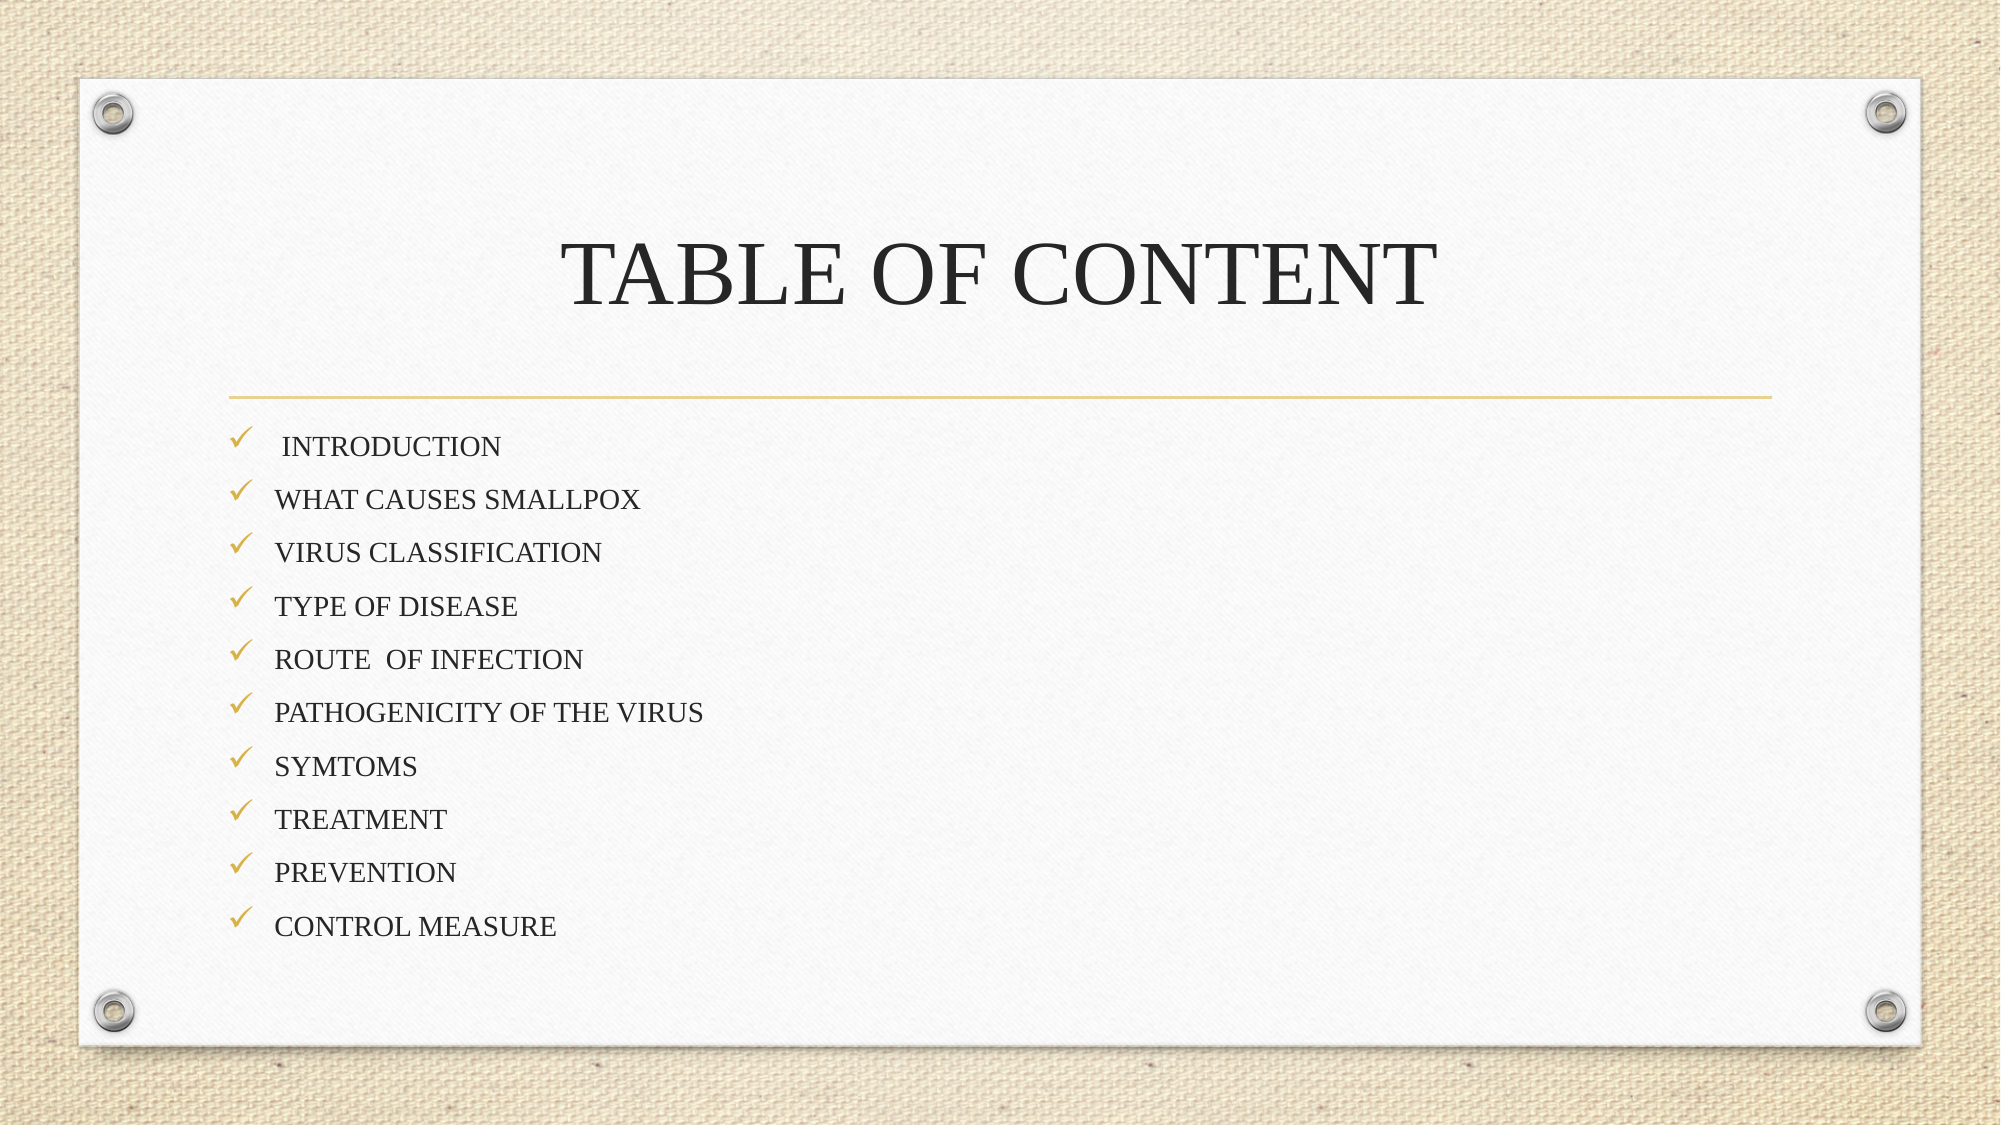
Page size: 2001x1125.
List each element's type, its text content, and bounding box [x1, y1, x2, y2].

title TABLE OF CONTENT [212, 161, 1788, 375]
picture [0, 0, 2001, 1125]
list INTRODUCTION WHAT CAUSES SMALLPOX VIRUS CLASSIFICATION TYPE OF DISEASE ROUTE OF INFECTION PATHOGENICITY OF THE VIRUS SYMTOMS TREATMENT PREVENTION CONTROL MEASURE [212, 419, 1788, 964]
